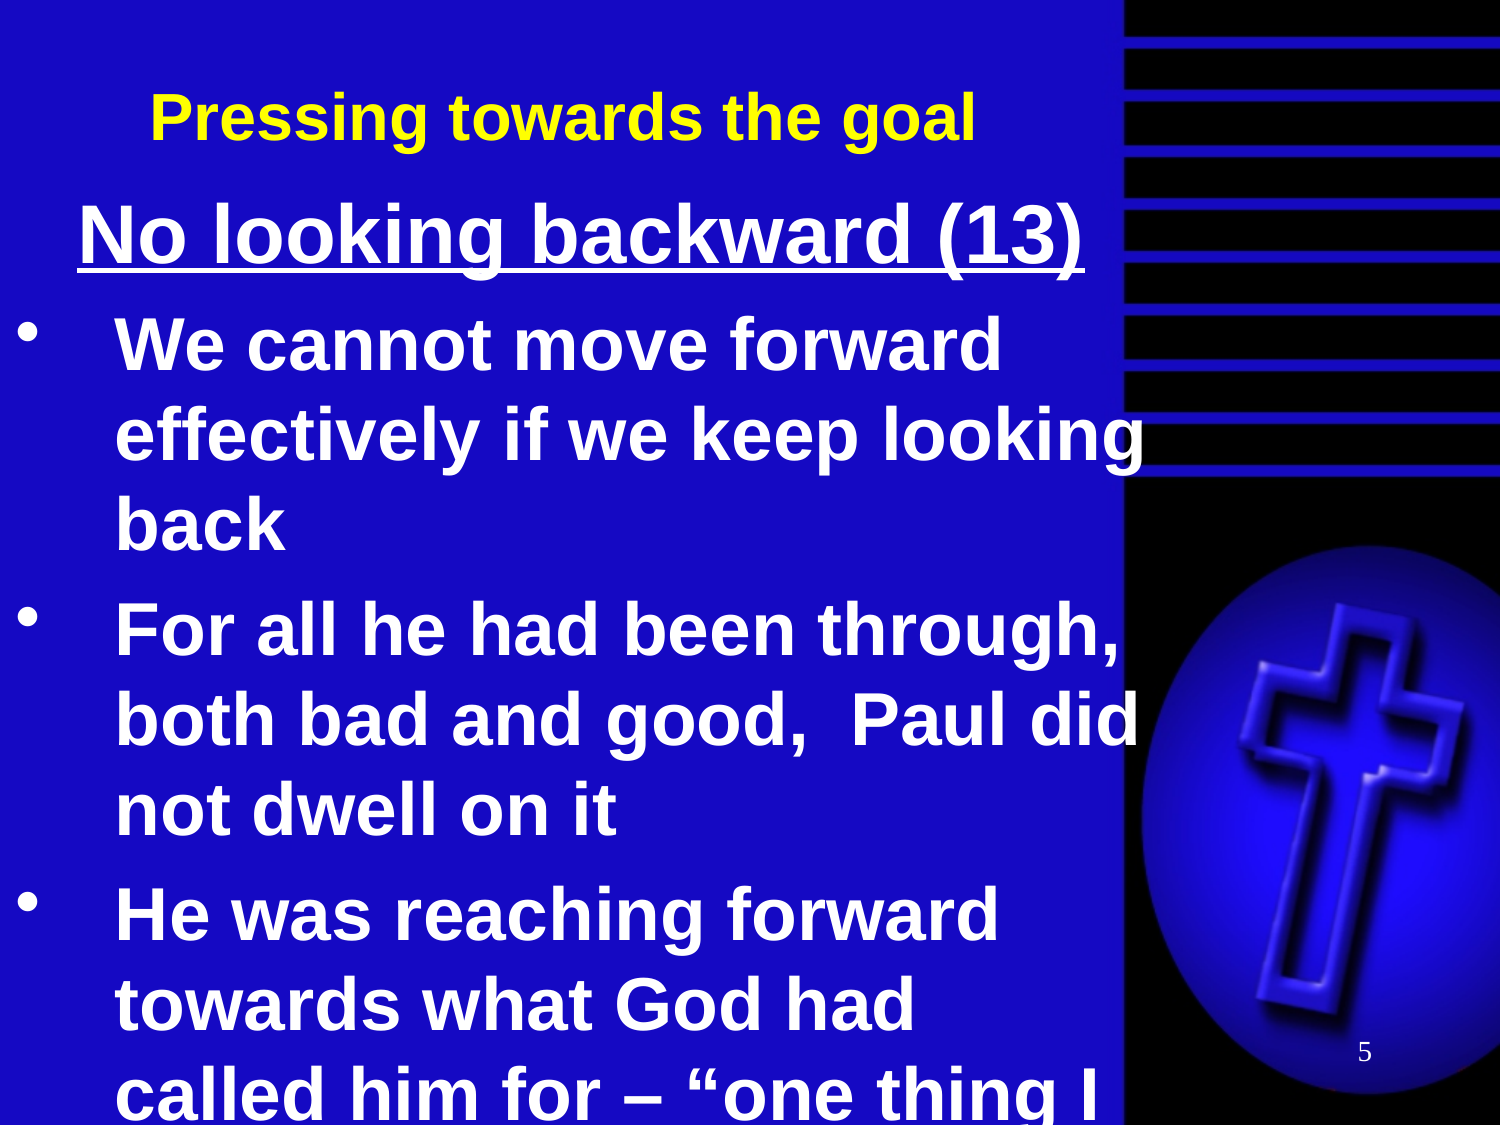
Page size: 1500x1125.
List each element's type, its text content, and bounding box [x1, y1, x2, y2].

picture [0, 0, 1500, 1125]
slide_number 5 [1164, 1024, 1388, 1101]
list No looking backward (13) We cannot move forward effectively if we keep looking back For all he had been through, both bad and good, Paul did not dwell on it He was reaching forward towards what God had called him for – “one thing I do” [0, 172, 1164, 1125]
title Pressing towards the goal [0, 30, 1129, 172]
